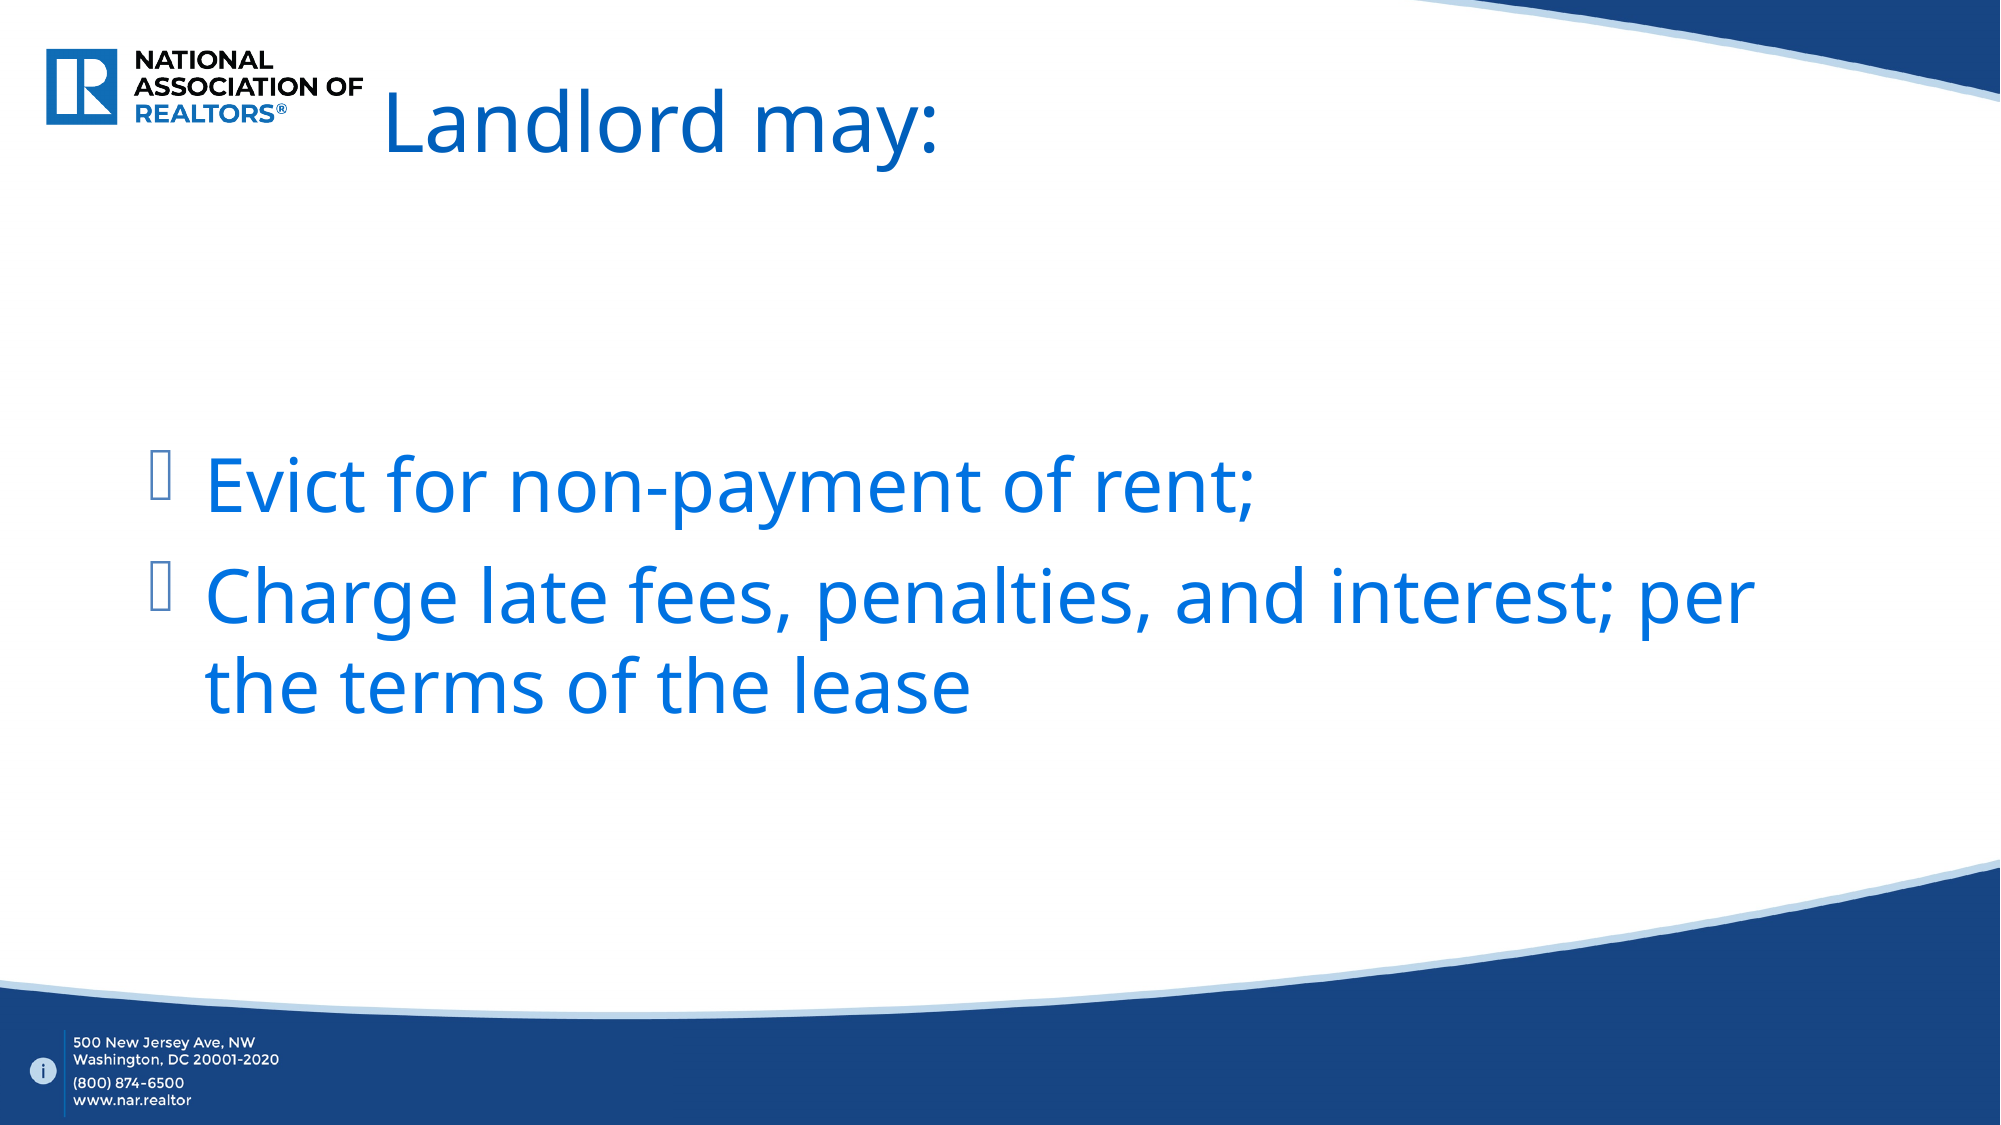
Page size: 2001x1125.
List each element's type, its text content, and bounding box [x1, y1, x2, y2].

title Landlord may: [366, 62, 1829, 273]
picture [0, 0, 2000, 1125]
list Evict for non-payment of rent; Charge late fees, penalties, and interest; per the terms of the lease [133, 429, 1888, 970]
